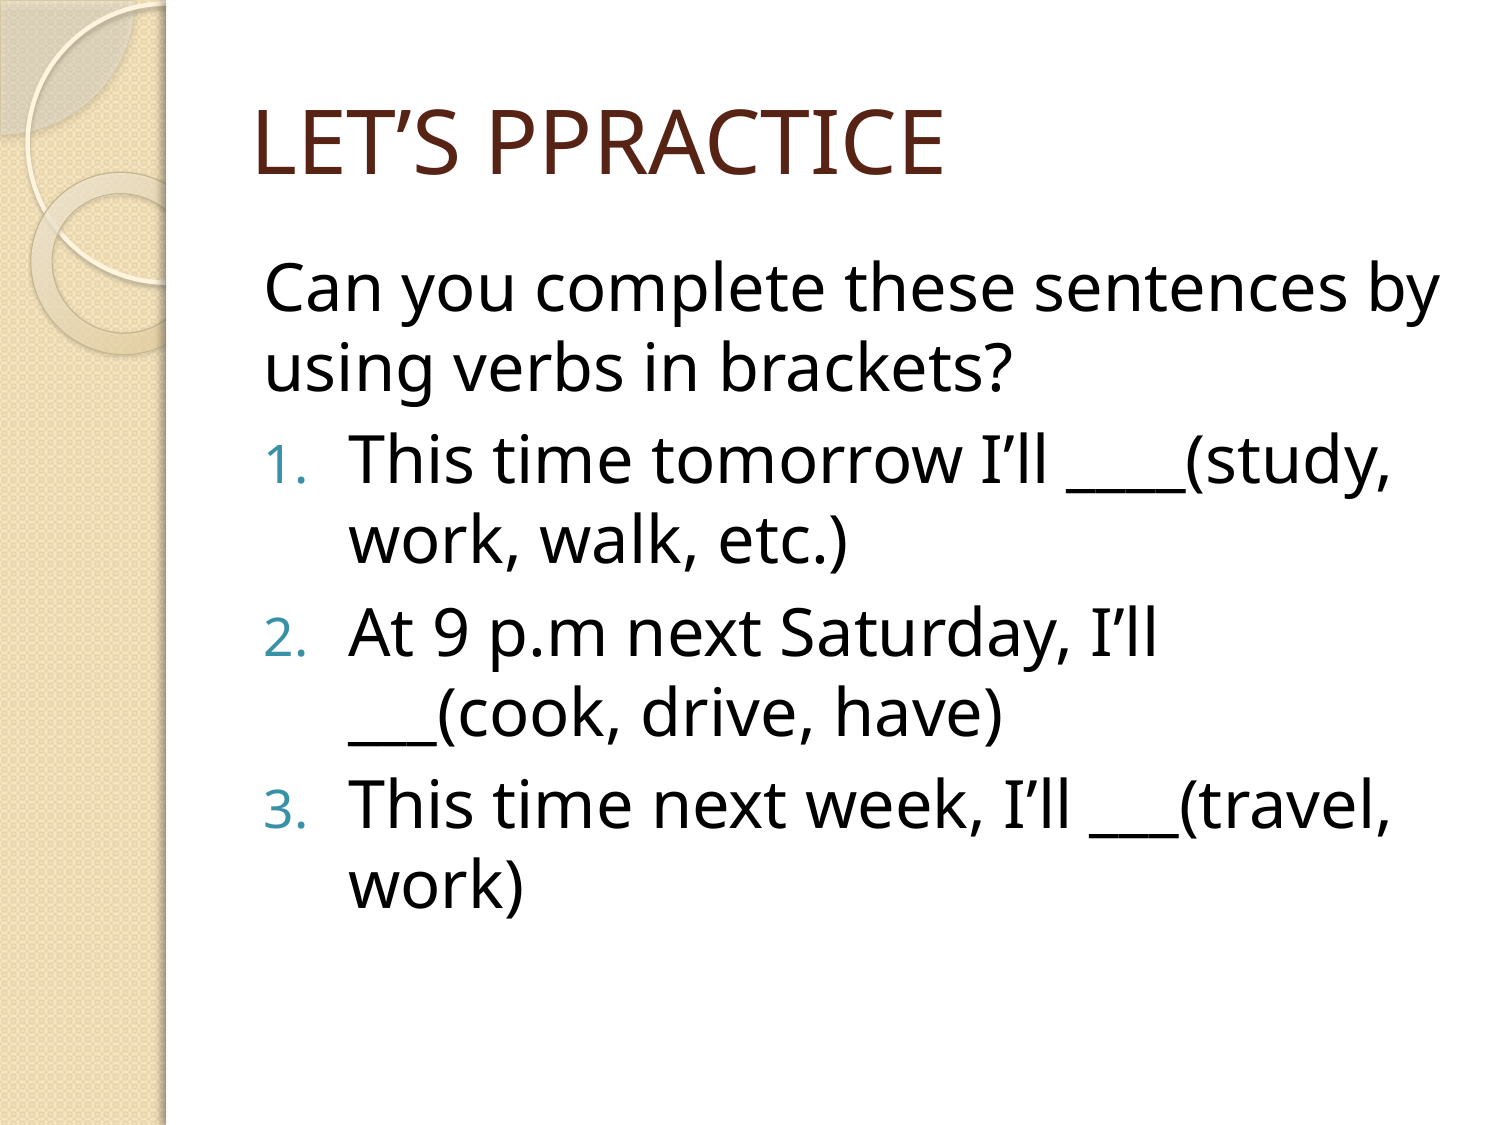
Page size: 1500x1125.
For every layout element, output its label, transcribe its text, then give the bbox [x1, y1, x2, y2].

title LET’S PPRACTICE [235, 45, 1466, 233]
list Can you complete these sentences by using verbs in brackets? This time tomorrow I’ll ____(study, work, walk, etc.) At 9 p.m next Saturday, I’ll ___(cook, drive, have) This time next week, I’ll ___(travel, work) [235, 237, 1466, 1025]
